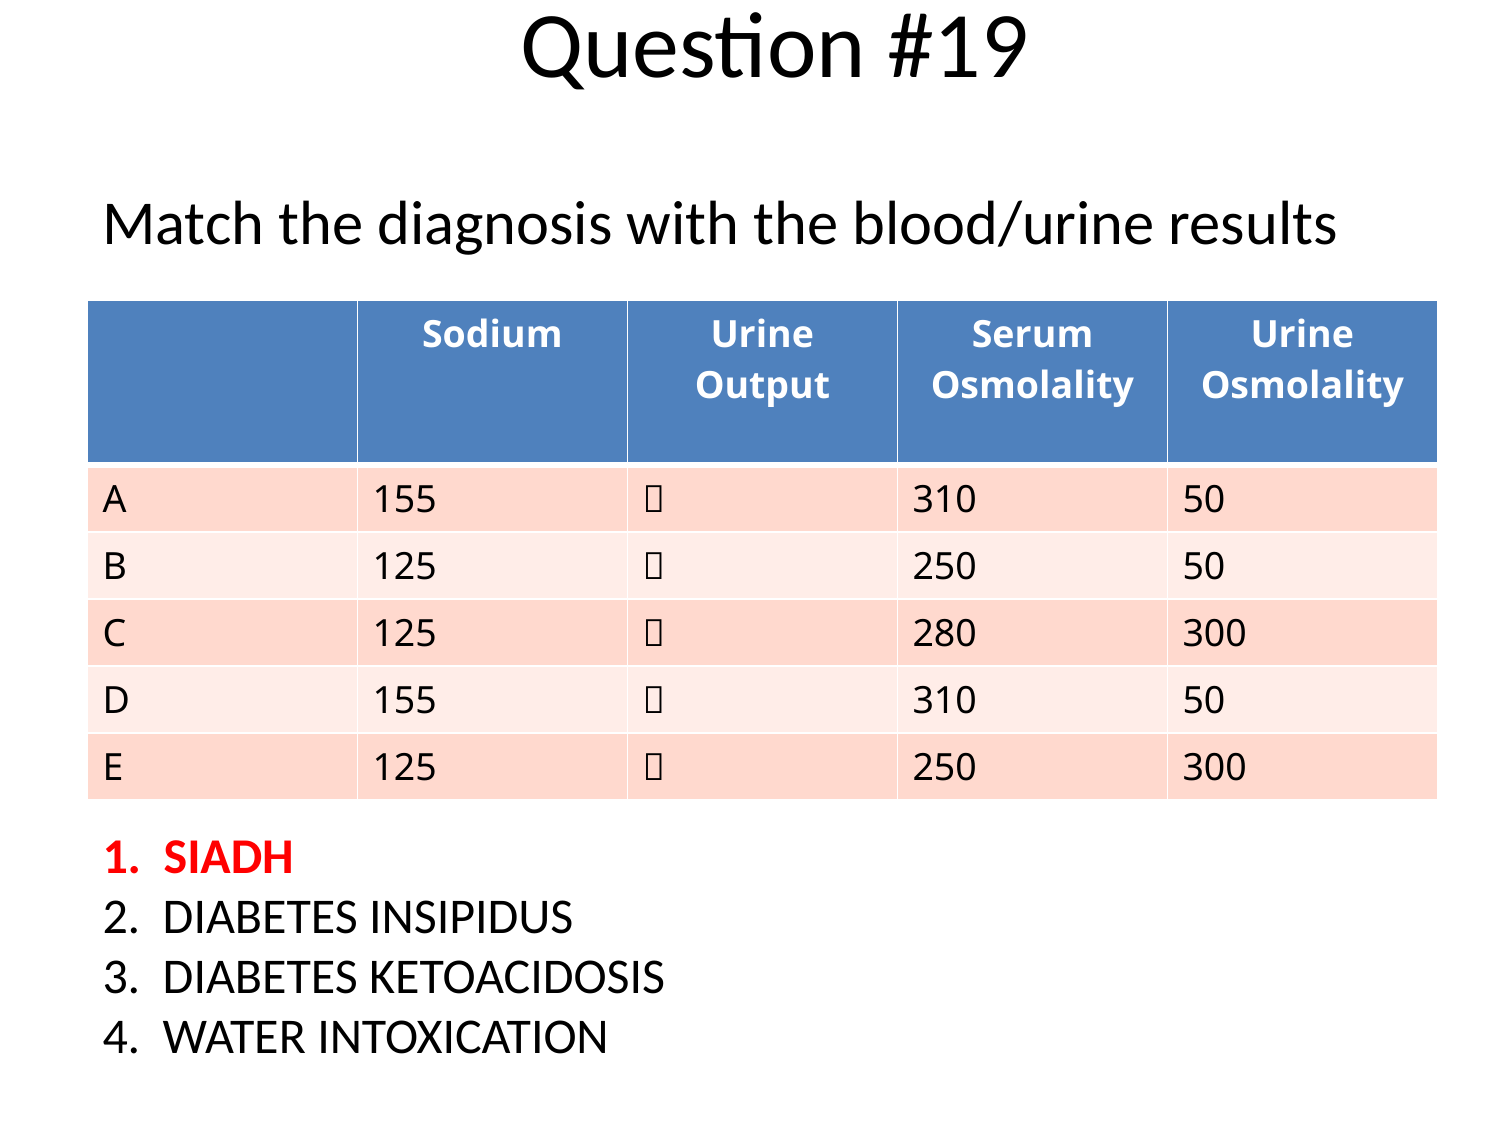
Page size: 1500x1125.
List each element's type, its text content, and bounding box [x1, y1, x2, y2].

table_cell E [88, 734, 357, 799]
table_cell 280 [898, 600, 1167, 665]
table_cell 125 [358, 533, 627, 598]
table_cell B [88, 533, 357, 598]
text_box Question #19 [99, 0, 1450, 174]
table_cell 125 [358, 734, 627, 799]
table_header [88, 301, 357, 462]
table_cell  [628, 600, 897, 665]
text_box Match the diagnosis with the blood/urine results [87, 174, 1450, 265]
table_cell  [628, 667, 897, 732]
table_cell 50 [1168, 533, 1437, 598]
table_cell  [628, 533, 897, 598]
table_cell 300 [1168, 734, 1437, 799]
table_cell 310 [898, 468, 1167, 531]
table_cell  [628, 734, 897, 799]
table_header Urine Osmolality [1168, 301, 1437, 462]
table_cell 250 [898, 734, 1167, 799]
table_header Serum Osmolality [898, 301, 1167, 462]
table_cell 50 [1168, 468, 1437, 531]
table_cell 50 [1168, 667, 1437, 732]
title 1. SIADH 2. DIABETES INSIPIDUS 3. DIABETES KETOACIDOSIS 4. WATER INTOXICATION [87, 801, 1313, 1088]
table_cell C [88, 600, 357, 665]
table_cell 155 [358, 468, 627, 531]
table_cell D [88, 667, 357, 732]
table_header Urine Output [628, 301, 897, 462]
table_cell 300 [1168, 600, 1437, 665]
table_cell 125 [358, 600, 627, 665]
table_cell 250 [898, 533, 1167, 598]
table_cell 310 [898, 667, 1167, 732]
table_cell A [88, 468, 357, 531]
table_header Sodium [358, 301, 627, 462]
table_cell 155 [358, 667, 627, 732]
table_cell  [628, 468, 897, 531]
